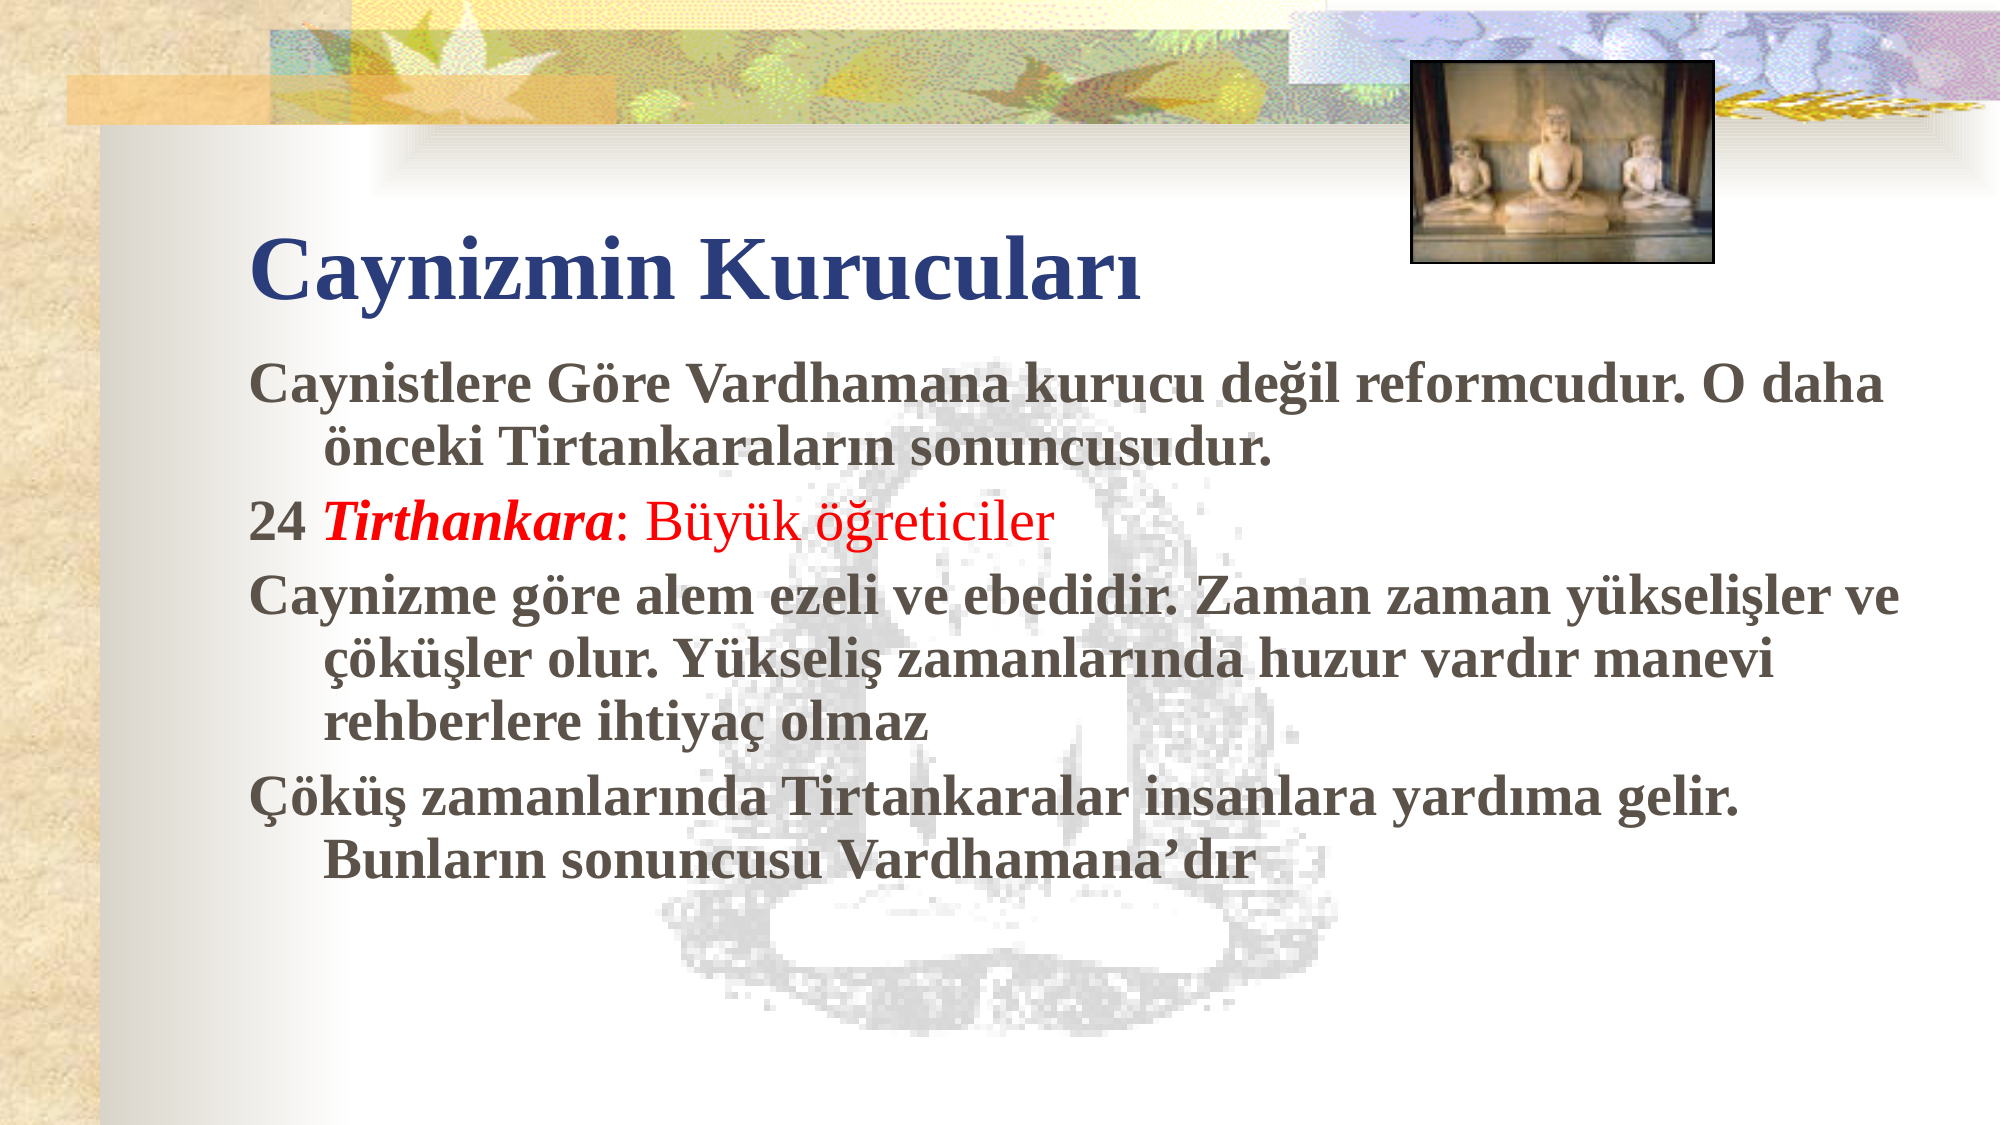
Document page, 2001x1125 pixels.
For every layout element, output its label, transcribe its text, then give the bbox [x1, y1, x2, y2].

picture [0, 0, 2000, 1125]
picture [1412, 62, 1713, 262]
list Caynistlere Göre Vardhamana kurucu değil reformcudur. O daha önceki Tirtankaraların sonuncusudur. 24 Tirthankara: Büyük öğreticiler Caynizme göre alem ezeli ve ebedidir. Zaman zaman yükselişler ve çöküşler olur. Yükseliş zamanlarında huzur vardır manevi rehberlere ihtiyaç olmaz Çöküş zamanlarında Tirtankaralar insanlara yardıma gelir. Bunların sonuncusu Vardhamana’dır [1341, 344, 1934, 1020]
list Caynistlere Göre Vardhamana kurucu değil reformcudur. O daha önceki Tirtankaraların sonuncusudur. 24 Tirthankara: Büyük öğreticiler Caynizme göre alem ezeli ve ebedidir. Zaman zaman yükselişler ve çöküşler olur. Yükseliş zamanlarında huzur vardır manevi rehberlere ihtiyaç olmaz Çöküş zamanlarında Tirtankaralar insanlara yardıma gelir. Bunların sonuncusu Vardhamana’dır [233, 344, 638, 1020]
picture [643, 337, 1338, 1051]
title Caynizmin Kurucuları [233, 137, 1934, 325]
